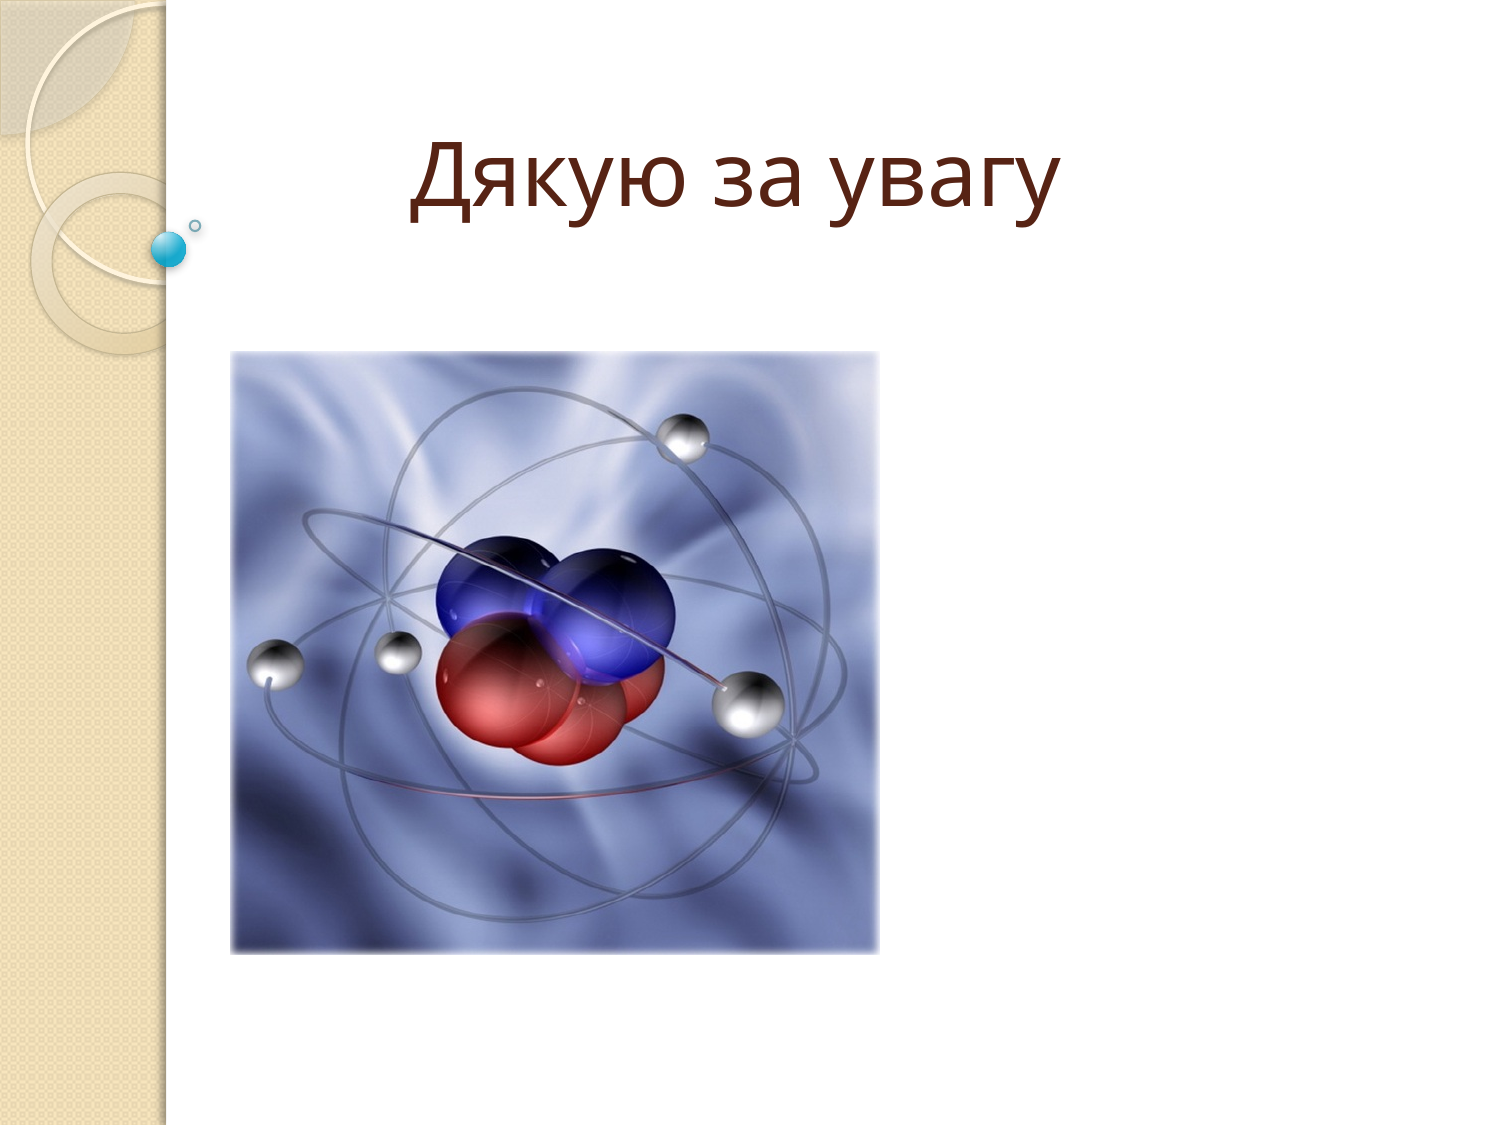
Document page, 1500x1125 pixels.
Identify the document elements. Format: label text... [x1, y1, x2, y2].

title Дякую за увагу [371, 54, 1356, 232]
picture [229, 351, 881, 955]
